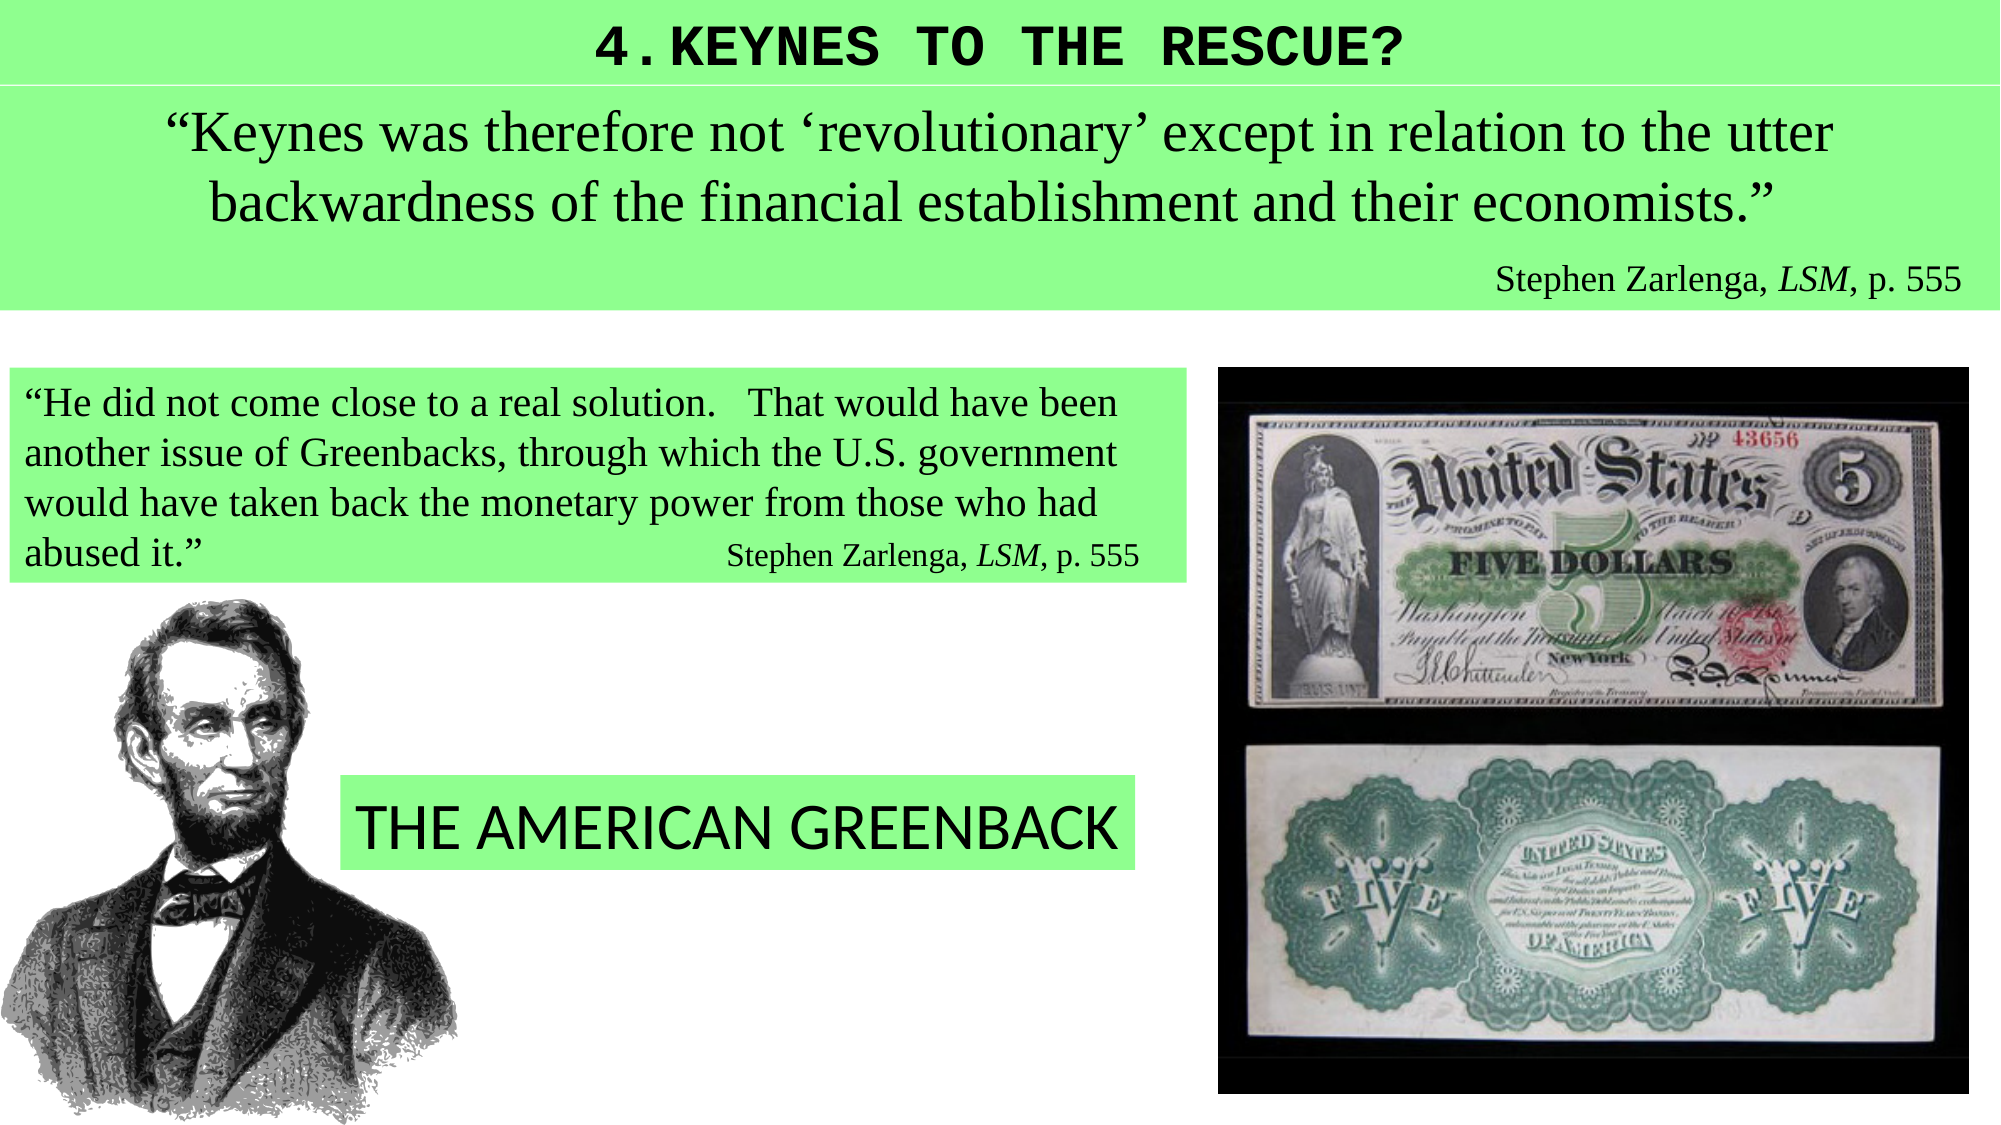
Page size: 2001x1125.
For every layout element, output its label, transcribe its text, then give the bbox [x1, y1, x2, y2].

picture [1218, 367, 1969, 1094]
text_box THE AMERICAN GREENBACK [458, 775, 1136, 870]
text_box “He did not come close to a real solution. That would have been another issue of Greenbacks, through which the U.S. government would have taken back the monetary power from those who had abused it.” Stephen Zarlenga, LSM, p. 555 [9, 367, 1187, 583]
picture [0, 599, 458, 1125]
text_box KEYNES TO THE RESCUE? [0, 0, 2000, 85]
text_box “Keynes was therefore not ‘revolutionary’ except in relation to the utter backwardness of the financial establishment and their economists.” Stephen Zarlenga, LSM, p. 555 [0, 85, 2000, 311]
